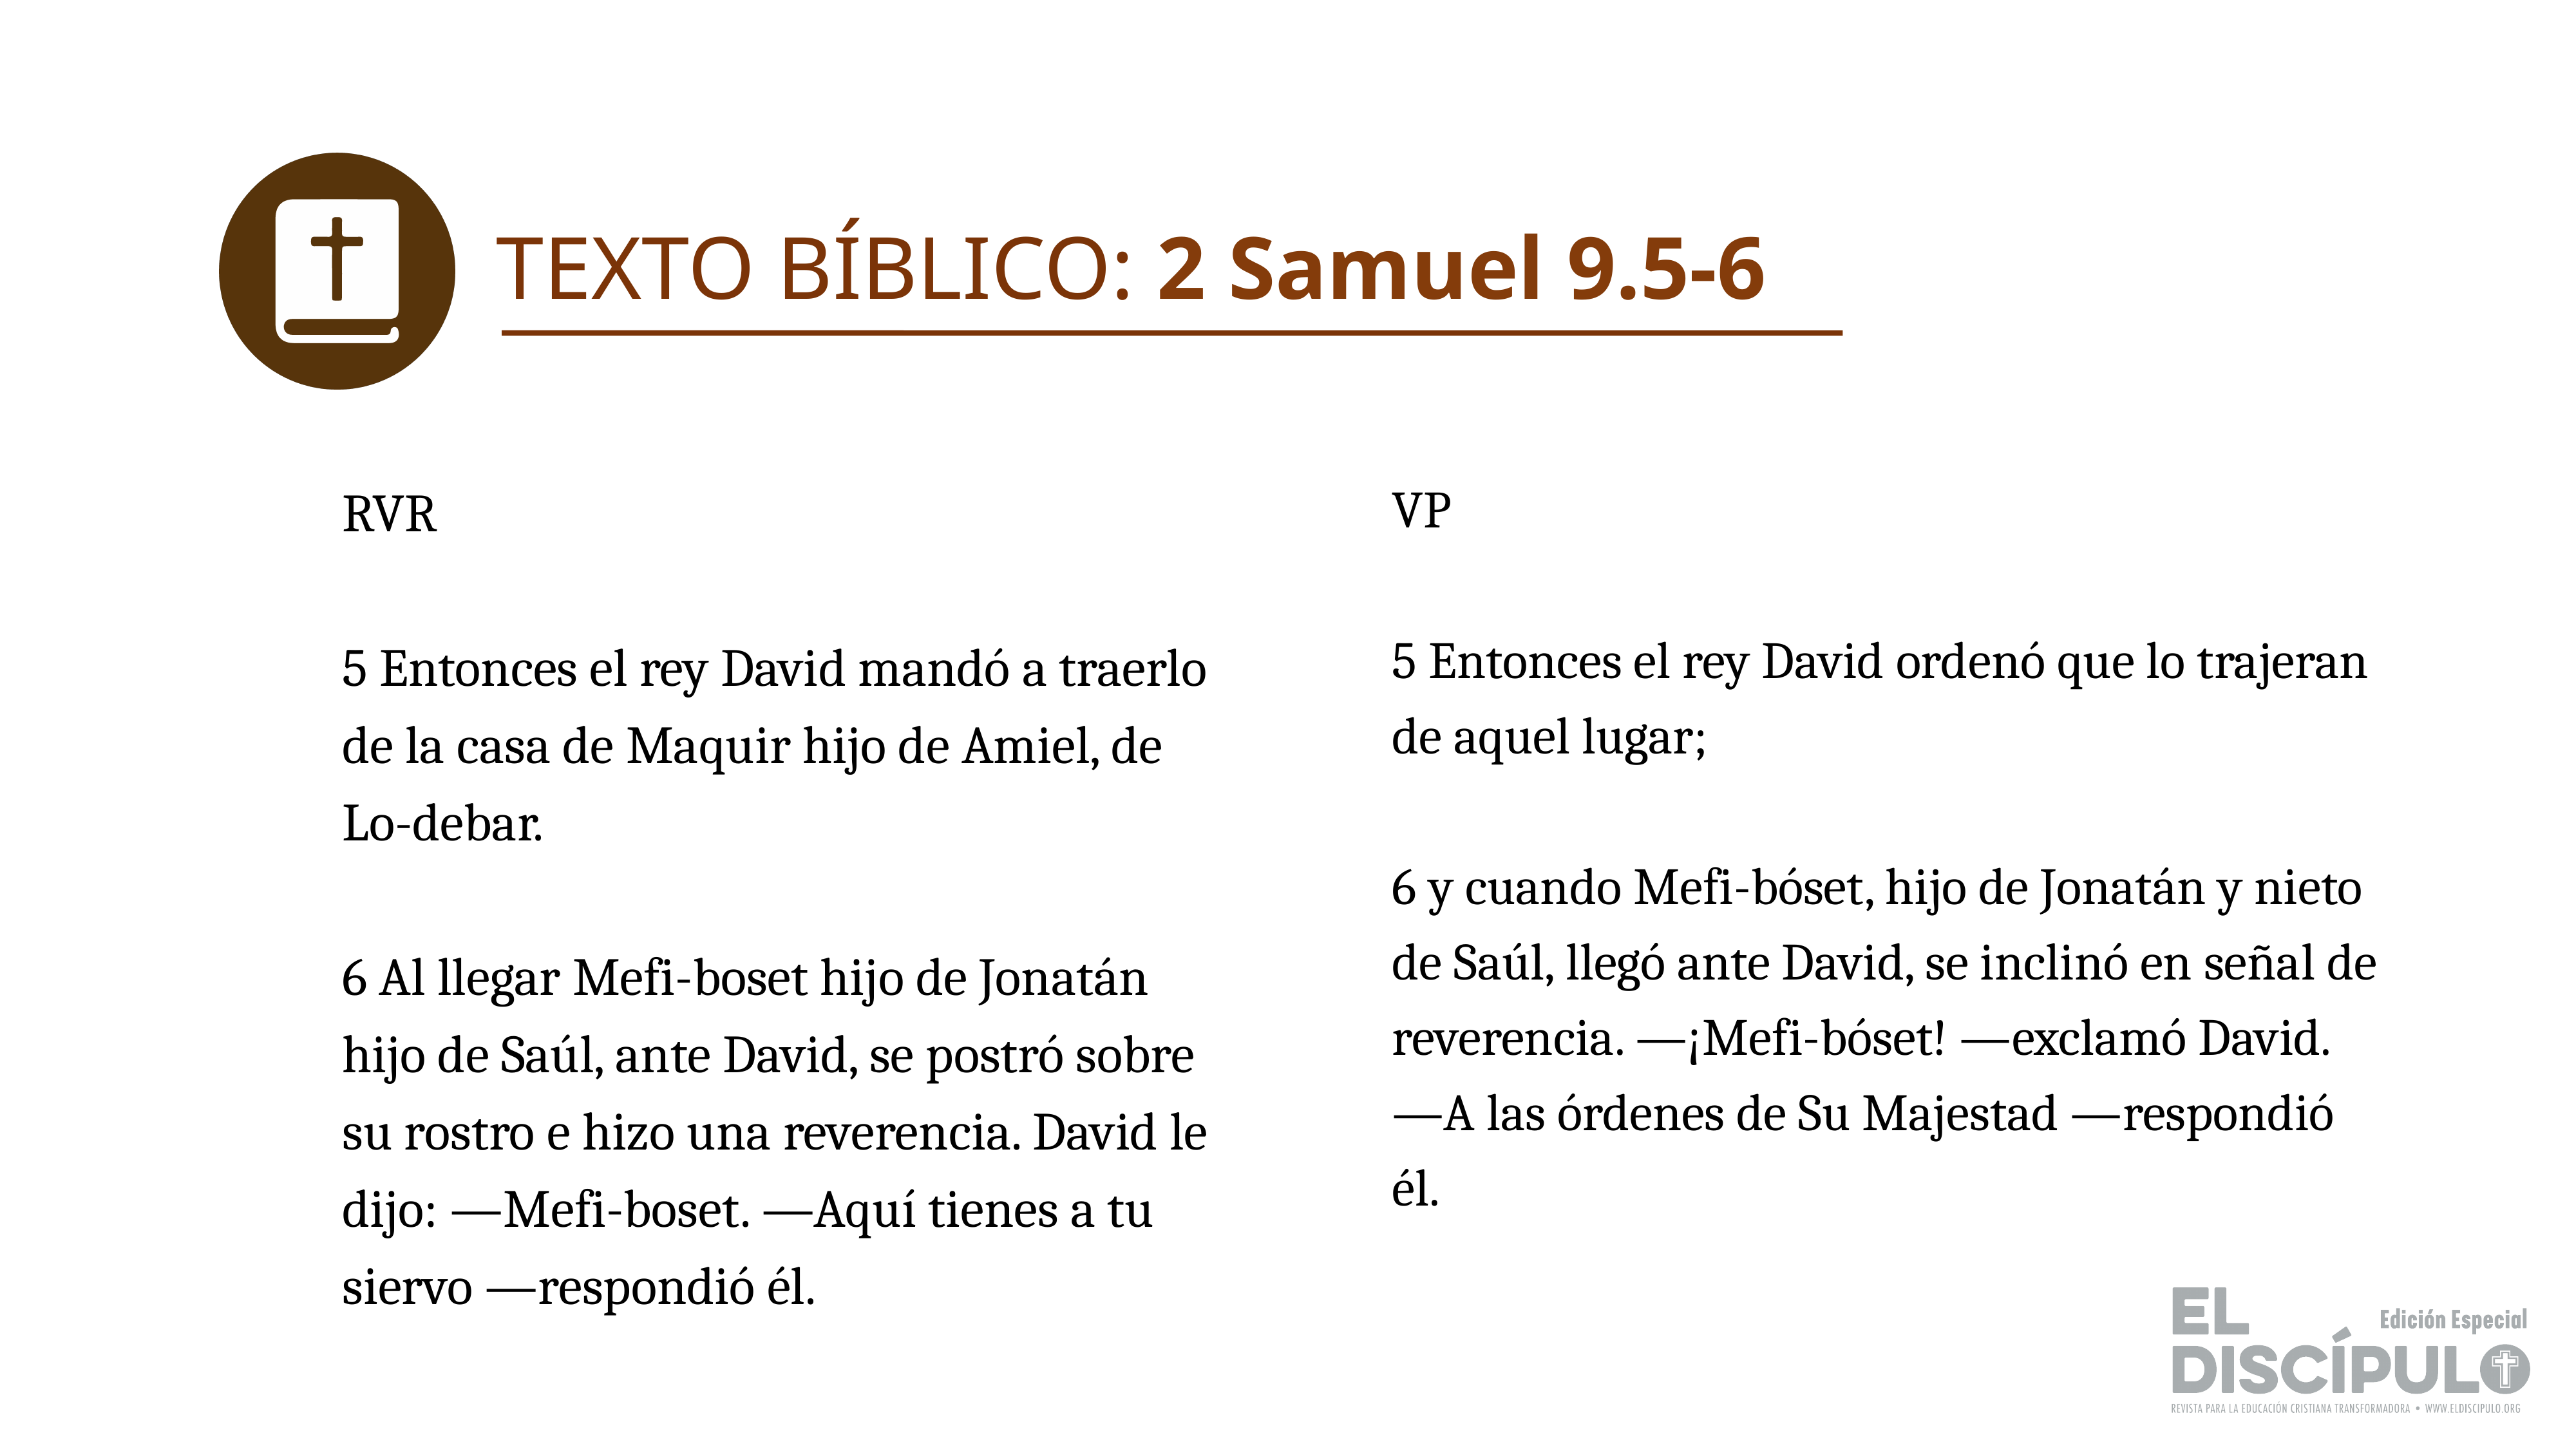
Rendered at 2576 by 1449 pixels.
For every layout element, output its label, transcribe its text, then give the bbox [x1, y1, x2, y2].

title TEXTO BÍBLICO: 2 Samuel 9.5-6 [486, 208, 2331, 334]
picture [2171, 1287, 2530, 1416]
picture [218, 153, 455, 390]
text_box RVR 5 Entonces el rey David mandó a traerlo de la casa de Maquir hijo de Amiel, de Lo-debar. 6 Al llegar Mefi-boset hijo de Jonatán hijo de Saúl, ante David, se postró sobre su rostro e hizo una reverencia. David le dijo: —Mefi-boset. —Aquí tienes a tu siervo —respondió él. [331, 454, 1240, 1326]
text_box VP 5 Entonces el rey David ordenó que lo trajeran de aquel lugar; 6 y cuando Mefi-bóset, hijo de Jonatán y nieto de Saúl, llegó ante David, se inclinó en señal de reverencia. —¡Mefi-bóset! —exclamó David. —A las órdenes de Su Majestad —respondió él. [1381, 451, 2401, 1227]
